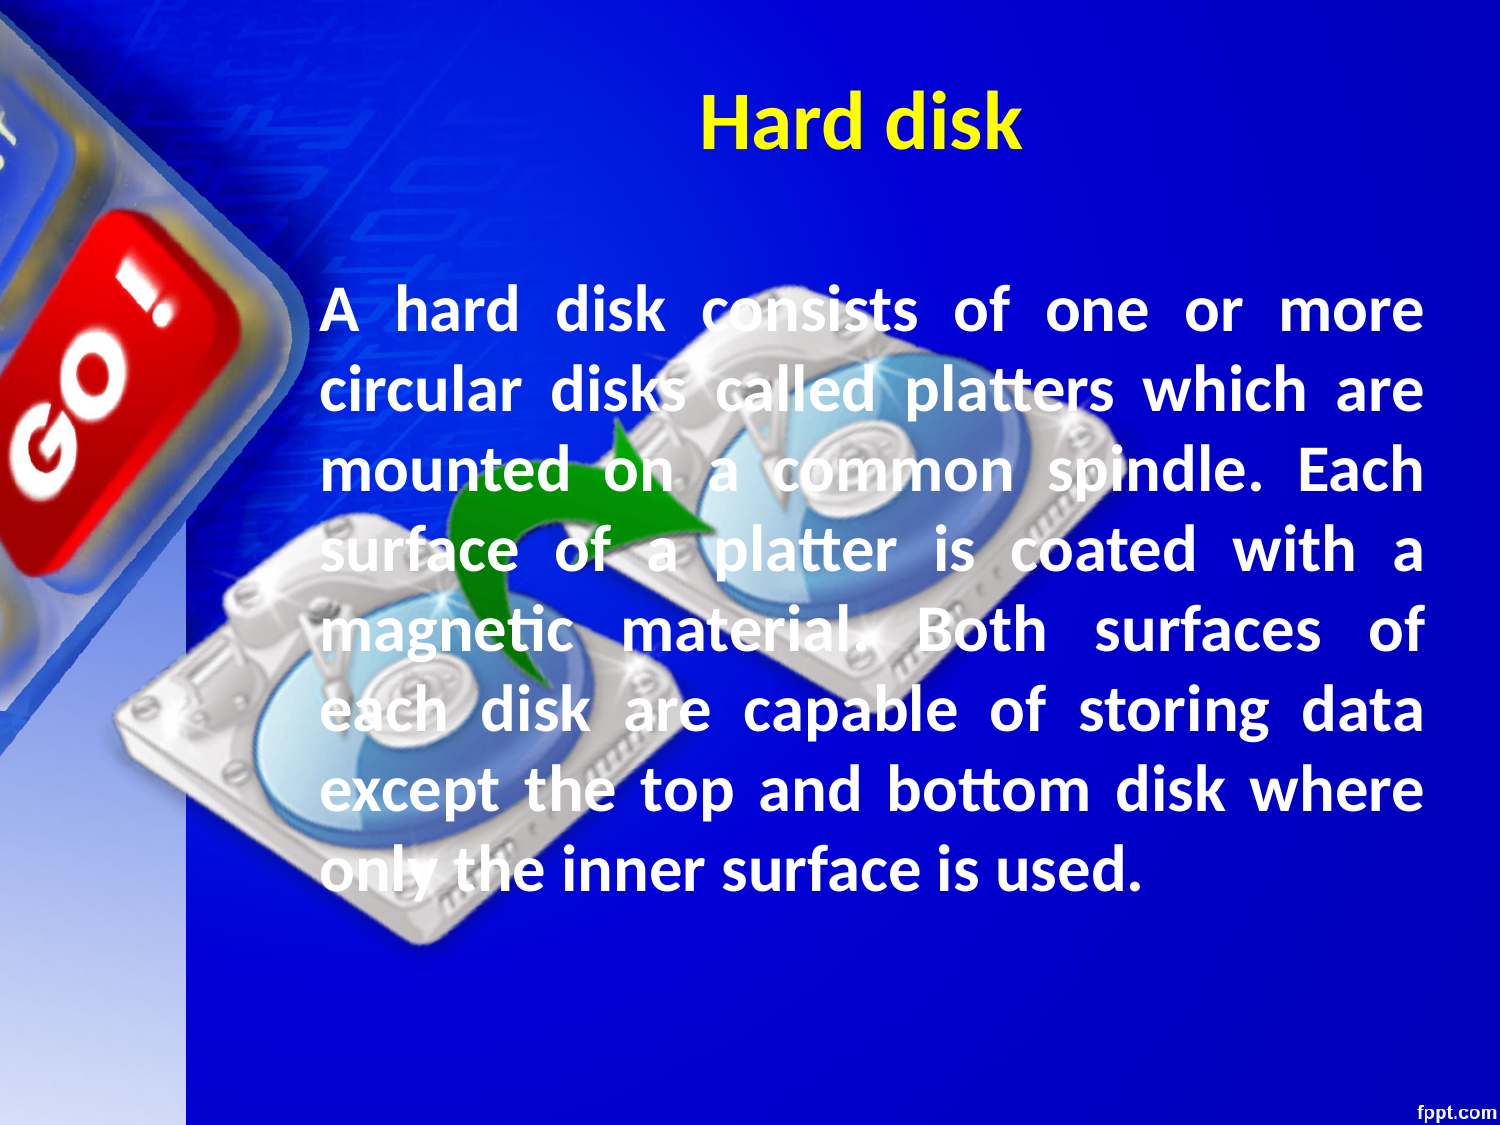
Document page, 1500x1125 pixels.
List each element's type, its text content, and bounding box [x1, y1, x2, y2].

text_box Hard disk [257, 58, 1465, 174]
picture [0, 0, 1500, 1125]
text_box A hard disk consists of one or more circular disks called platters which are mounted on a common spindle. Each surface of a platter is coated with a magnetic material. Both surfaces of each disk are capable of storing data except the top and bottom disk where only the inner surface is used. [304, 257, 1442, 913]
